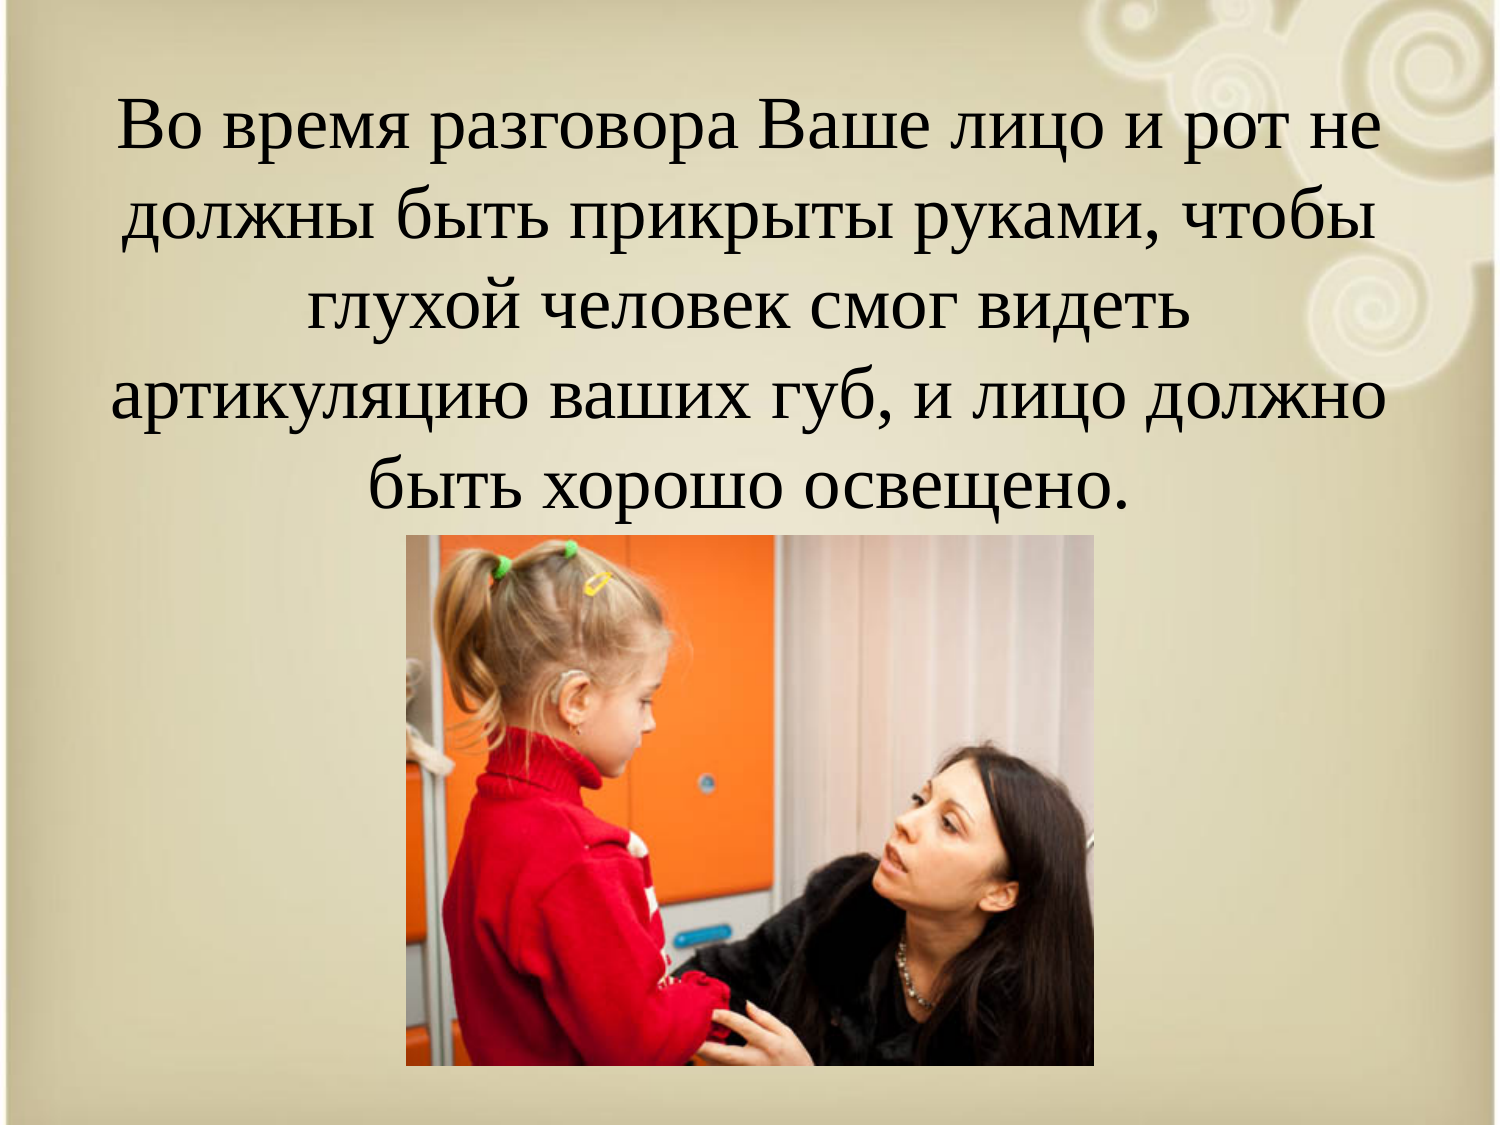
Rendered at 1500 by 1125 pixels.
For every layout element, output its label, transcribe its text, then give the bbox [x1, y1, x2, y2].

picture [0, 0, 1500, 1125]
list Во время разговора Ваше лицо и рот не должны быть прикрыты руками, чтобы глухой человек смог видеть артикуляцию ваших губ, и лицо должно быть хорошо освещено. [75, 66, 1425, 1005]
